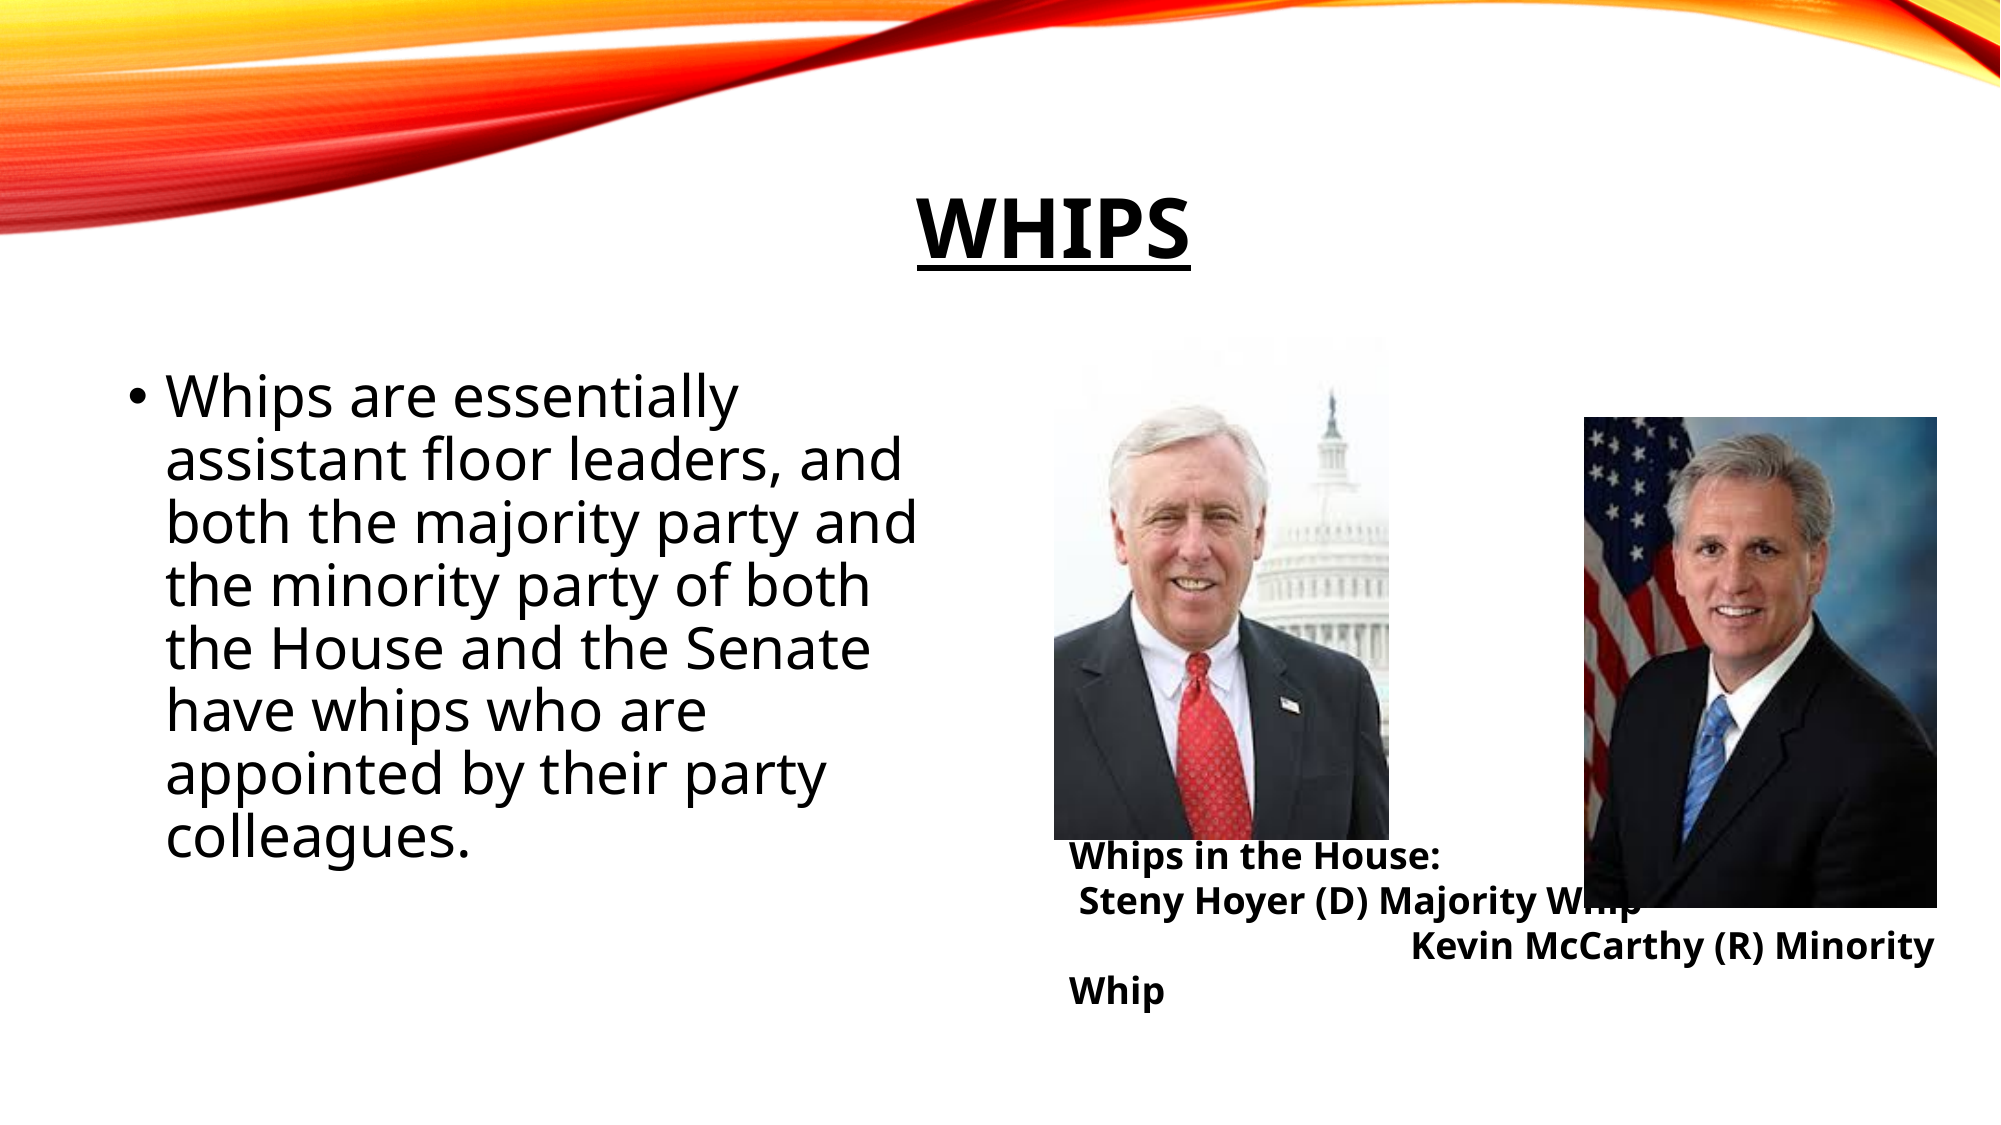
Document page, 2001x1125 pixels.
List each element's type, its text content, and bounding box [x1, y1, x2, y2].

list Whips are essentially assistant floor leaders, and both the majority party and the minority party of both the House and the Senate have whips who are appointed by their party colleagues. [112, 360, 988, 1021]
title whips [348, 125, 1761, 338]
picture [1054, 337, 1389, 840]
picture [0, 0, 2000, 237]
text_box Whips in the House: Steny Hoyer (D) Majority Whip Kevin McCarthy (R) Minority Whip [1054, 824, 2000, 1020]
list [1584, 417, 1937, 908]
